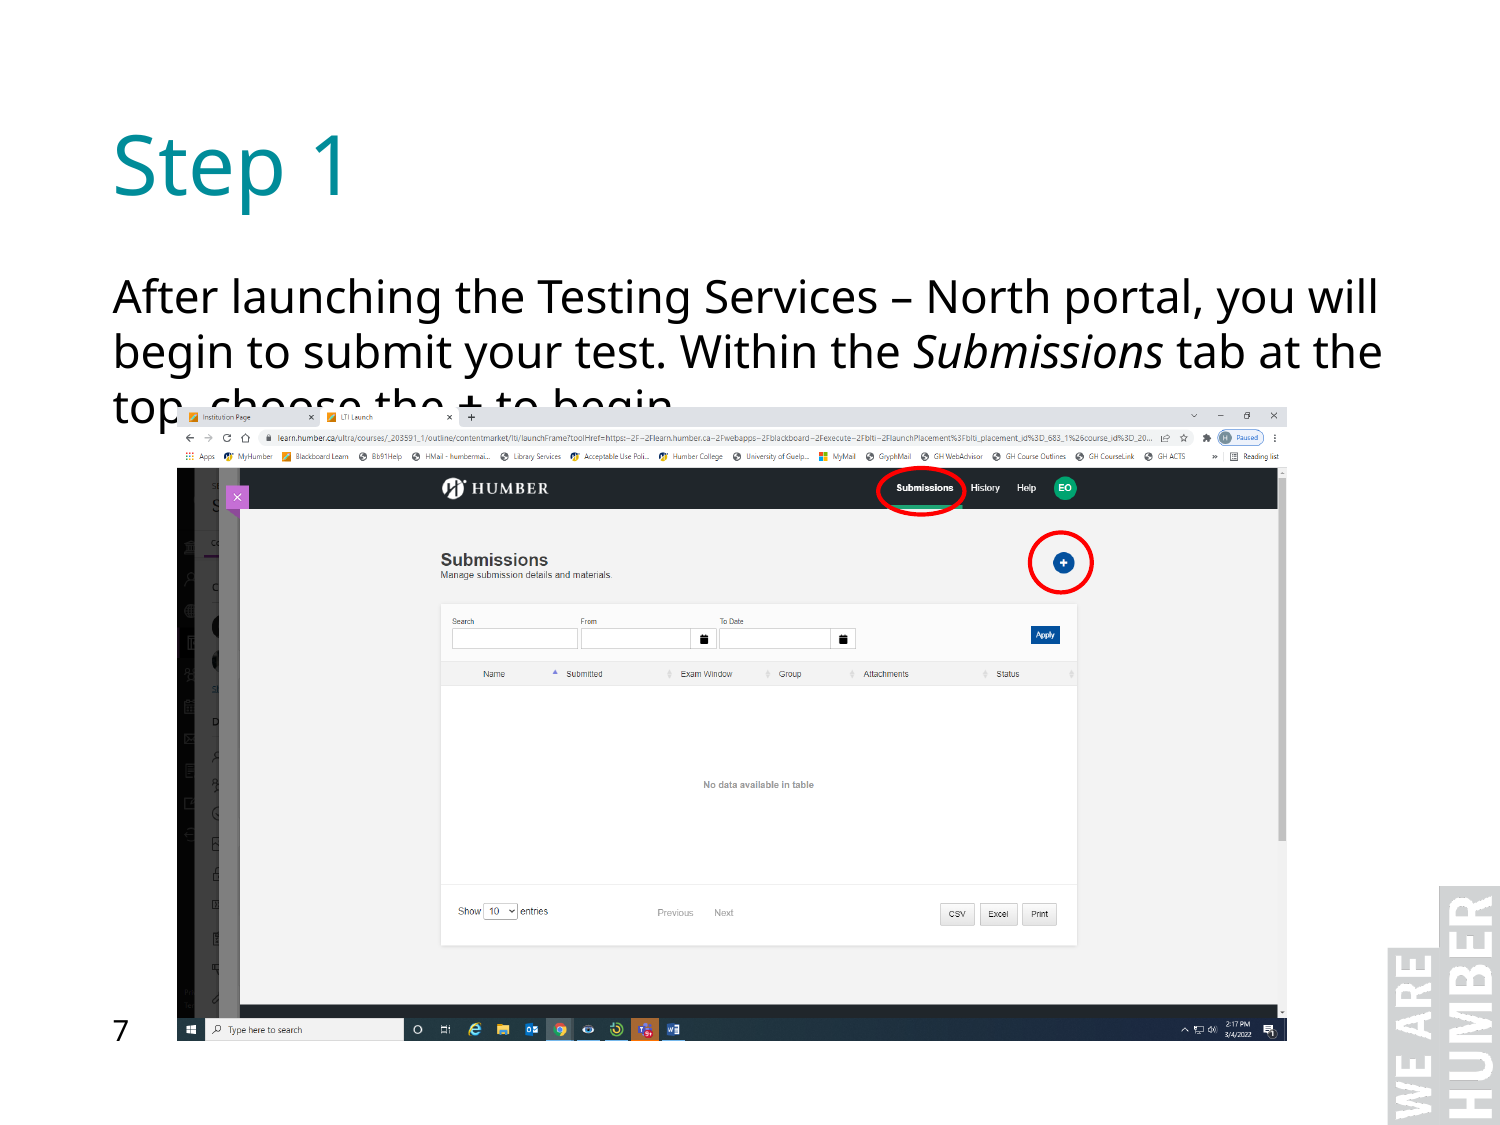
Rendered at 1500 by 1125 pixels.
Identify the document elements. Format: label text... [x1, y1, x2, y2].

text_box Step 1 After launching the Testing Services – North portal, you will begin to submit your test. Within the Submissions tab at the top, choose the + to begin. [112, 112, 1388, 433]
picture [176, 407, 1287, 1041]
